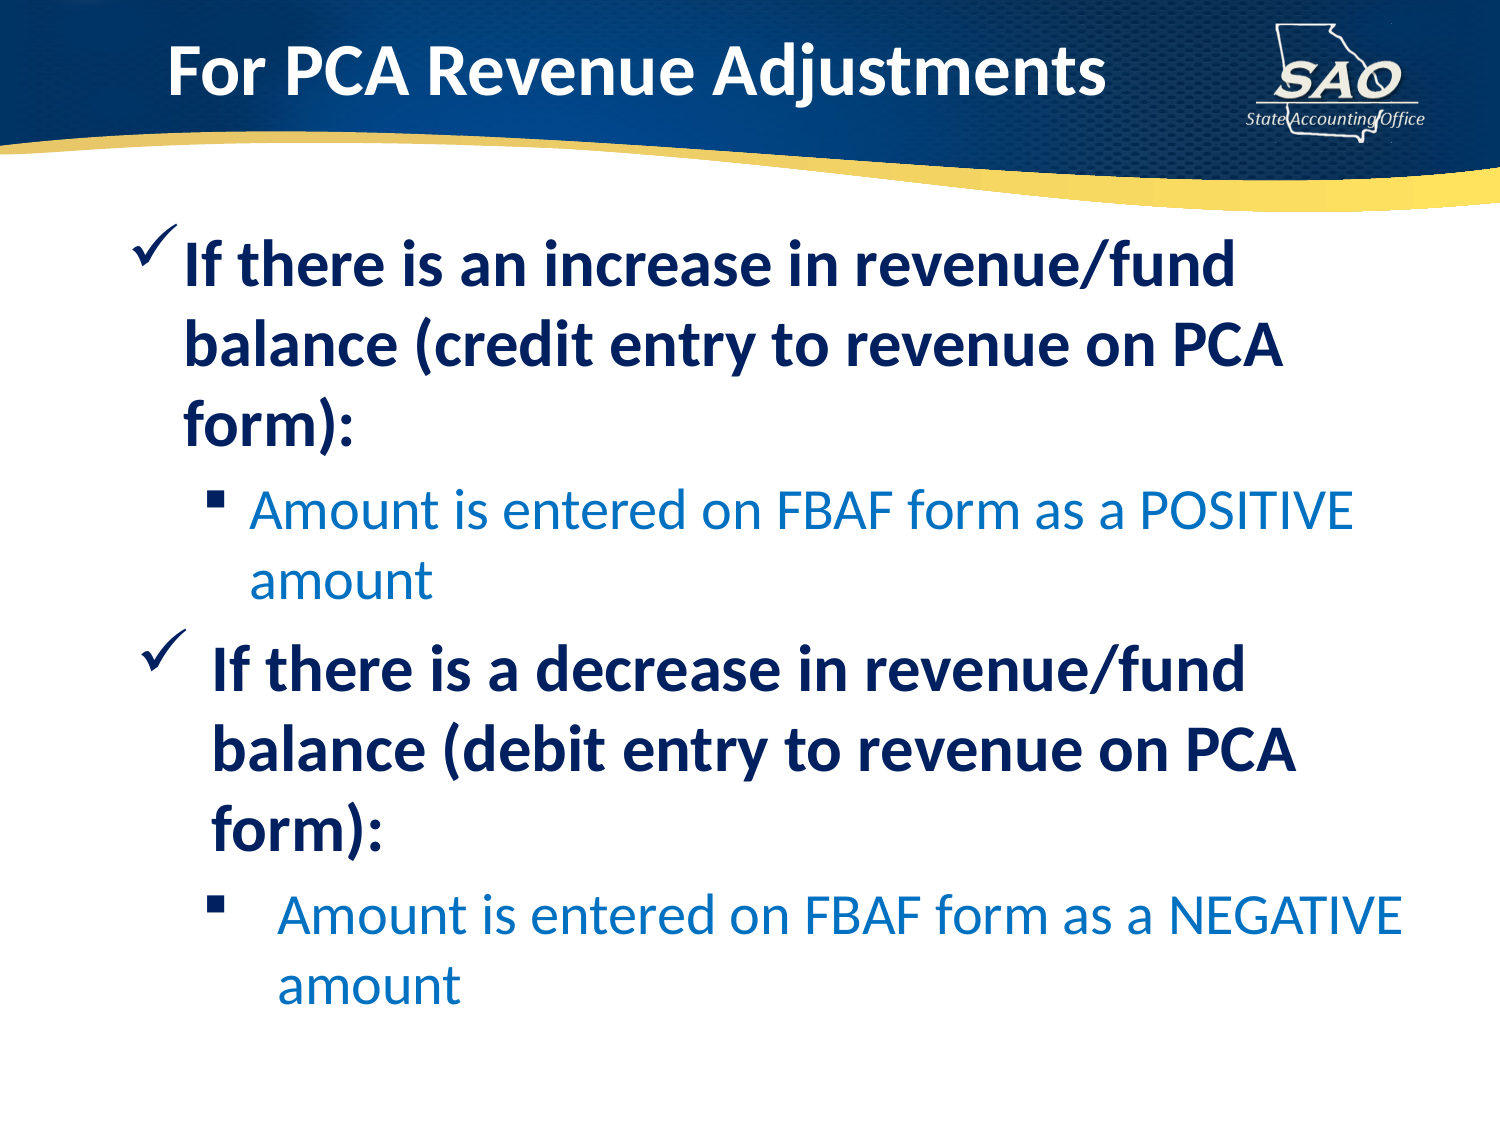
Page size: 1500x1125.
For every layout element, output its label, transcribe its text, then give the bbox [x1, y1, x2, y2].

picture [0, 0, 1500, 180]
list If there is an increase in revenue/fund balance (credit entry to revenue on PCA form): Amount is entered on FBAF form as a POSITIVE amount If there is a decrease in revenue/fund balance (debit entry to revenue on PCA form): Amount is entered on FBAF form as a NEGATIVE amount [112, 212, 1425, 1075]
title For PCA Revenue Adjustments [112, 12, 1163, 150]
